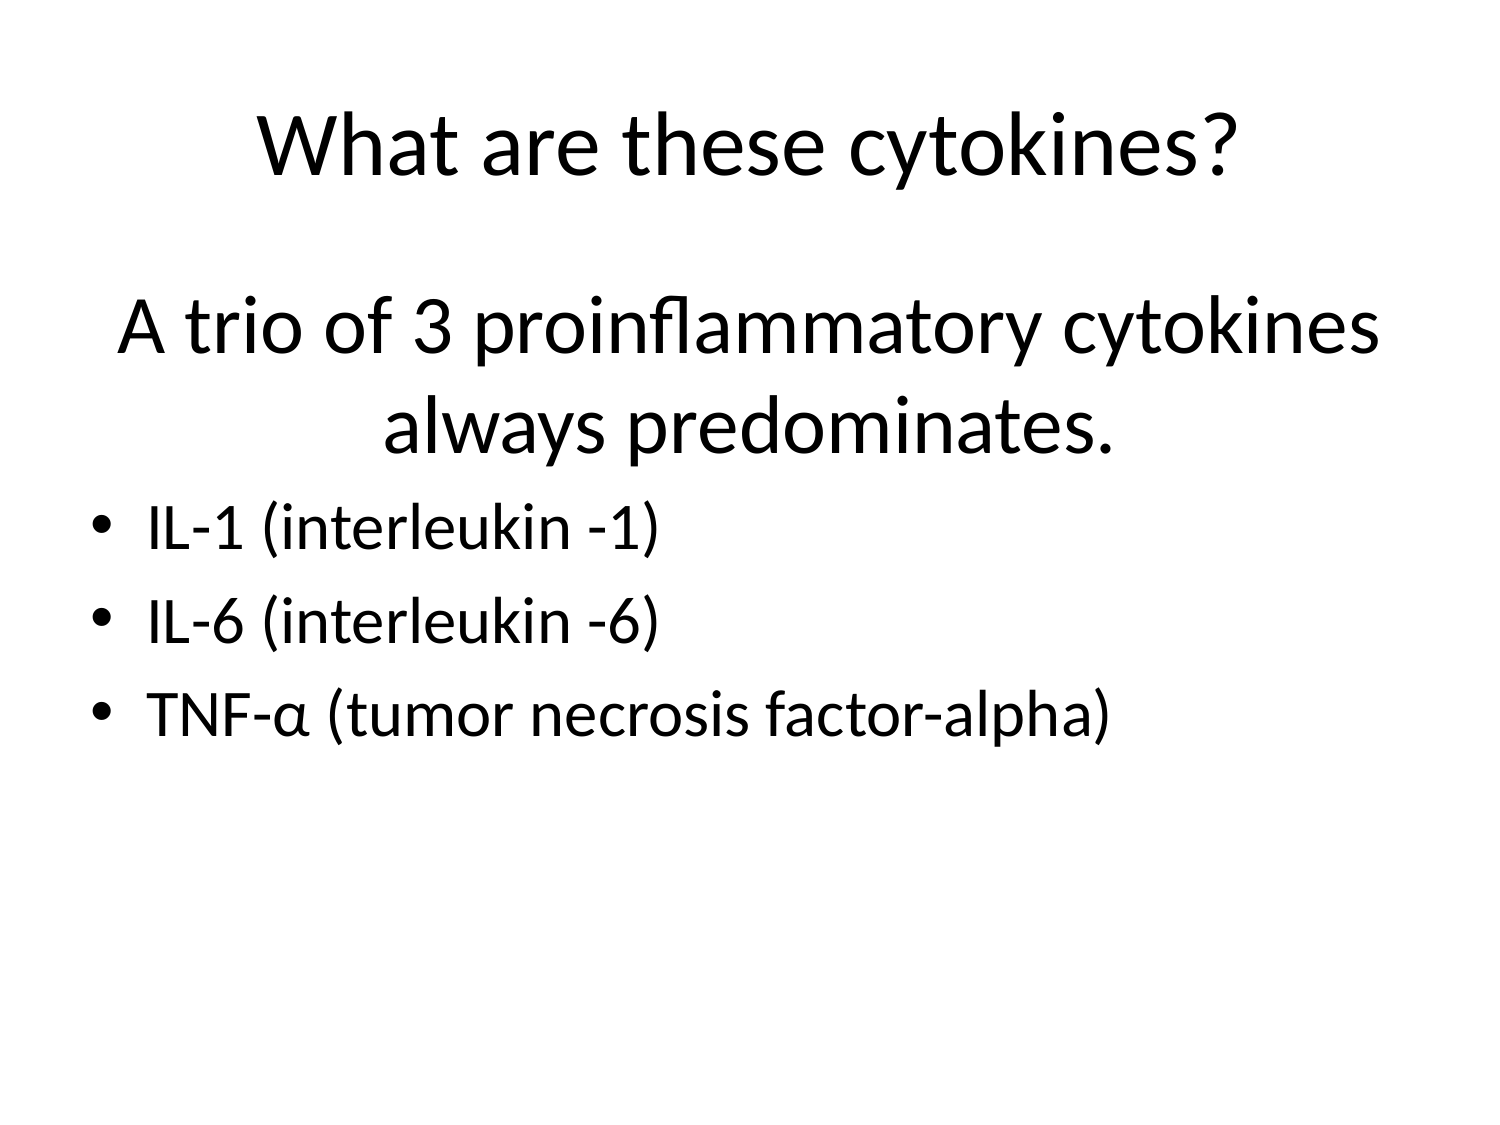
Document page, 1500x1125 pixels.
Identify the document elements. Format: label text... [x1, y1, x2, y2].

list A trio of 3 proinflammatory cytokines always predominates. IL-1 (interleukin -1) IL-6 (interleukin -6) TNF-α (tumor necrosis factor-alpha) [75, 262, 1425, 1005]
title What are these cytokines? [75, 45, 1425, 233]
